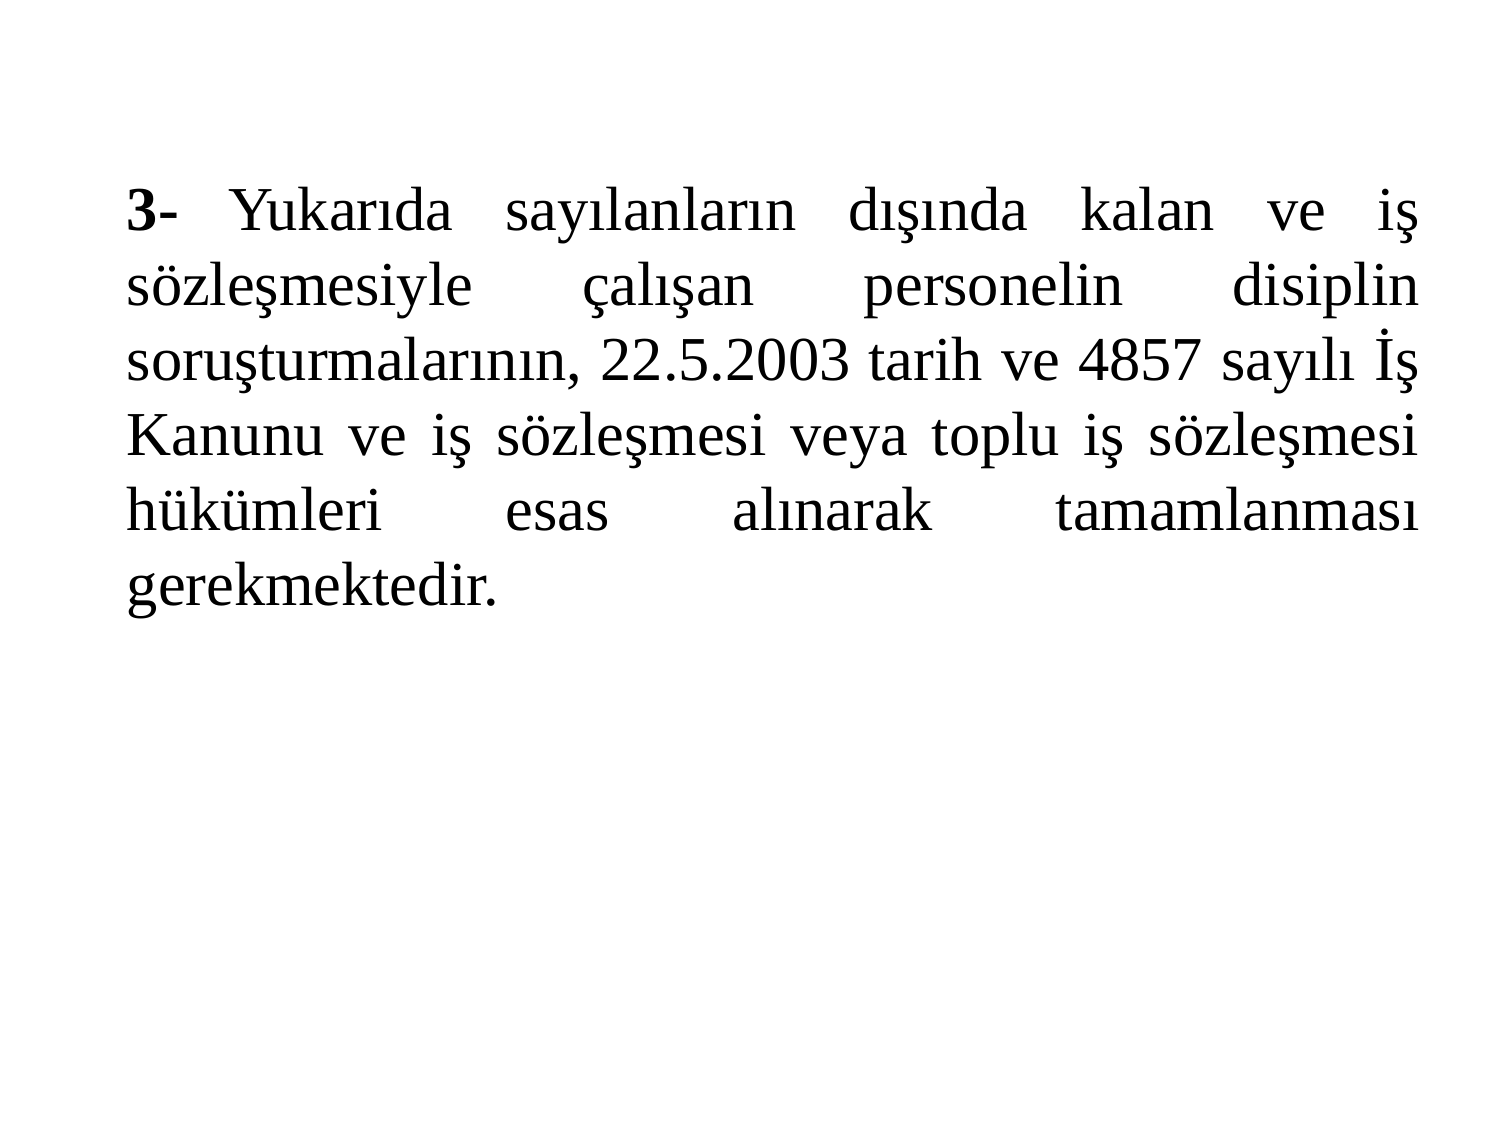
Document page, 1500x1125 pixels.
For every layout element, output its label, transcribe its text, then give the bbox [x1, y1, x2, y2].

text_box 3- Yukarıda sayılanların dışında kalan ve iş sözleşmesiyle çalışan personelin disiplin soruşturmalarının, 22.5.2003 tarih ve 4857 sayılı İş Kanunu ve iş sözleşmesi veya toplu iş sözleşmesi hükümleri esas alınarak tamamlanması gerekmektedir. [112, 160, 1435, 1031]
